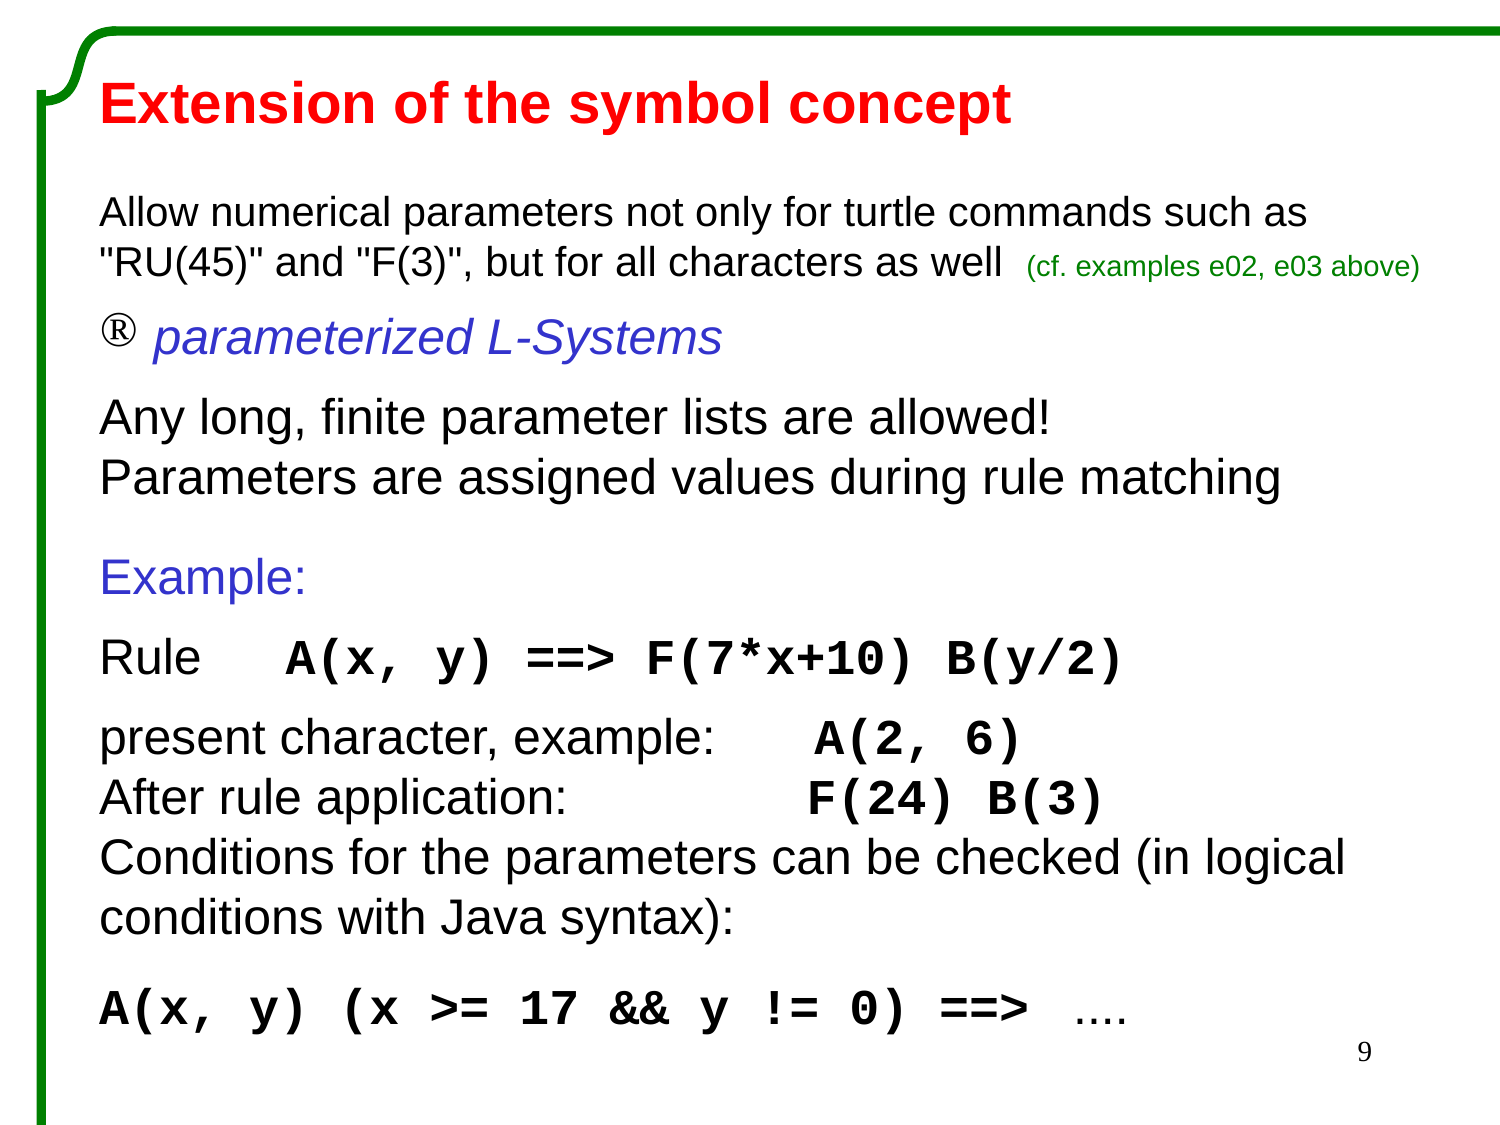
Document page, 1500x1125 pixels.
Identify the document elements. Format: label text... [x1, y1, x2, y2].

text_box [43, 28, 114, 104]
slide_number 9 [1074, 1025, 1388, 1100]
text_box Extension of the symbol concept Allow numerical parameters not only for turtle commands such as "RU(45)" and "F(3)", but for all characters as well (cf. examples e02, e03 above) parameterized L-Systems Any long, finite parameter lists are allowed! Parameters are assigned values during rule matching Example: Rule A(x, y) ==> F(7*x+10) B(y/2) present character, example: A(2, 6) After rule application: F(24) B(3) Conditions for the parameters can be checked (in logical conditions with Java syntax): A(x, y) (x >= 17 && y != 0) ==> .... [84, 57, 1447, 1042]
